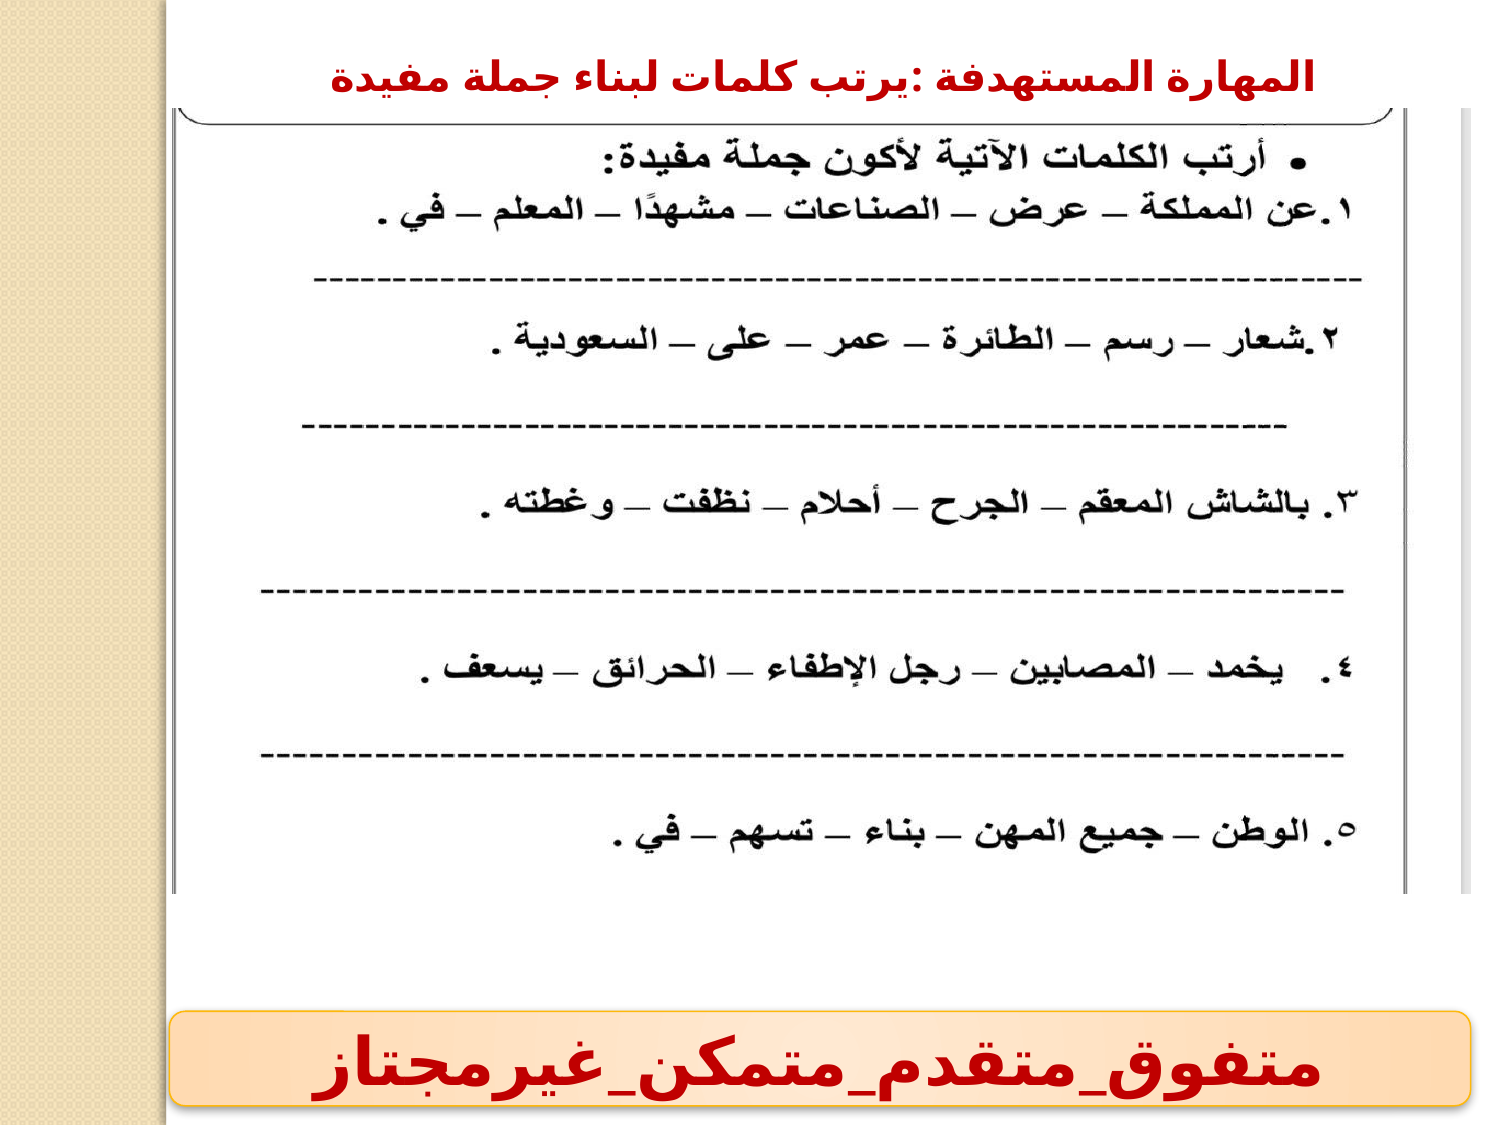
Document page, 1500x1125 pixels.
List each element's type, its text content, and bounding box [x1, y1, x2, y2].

text_box متفوق_متقدم_متمكن_غيرمجتاز [168, 1010, 1472, 1107]
text_box المهارة المستهدفة :يرتب كلمات لبناء جملة مفيدة [194, 42, 1452, 105]
picture [169, 108, 1471, 894]
